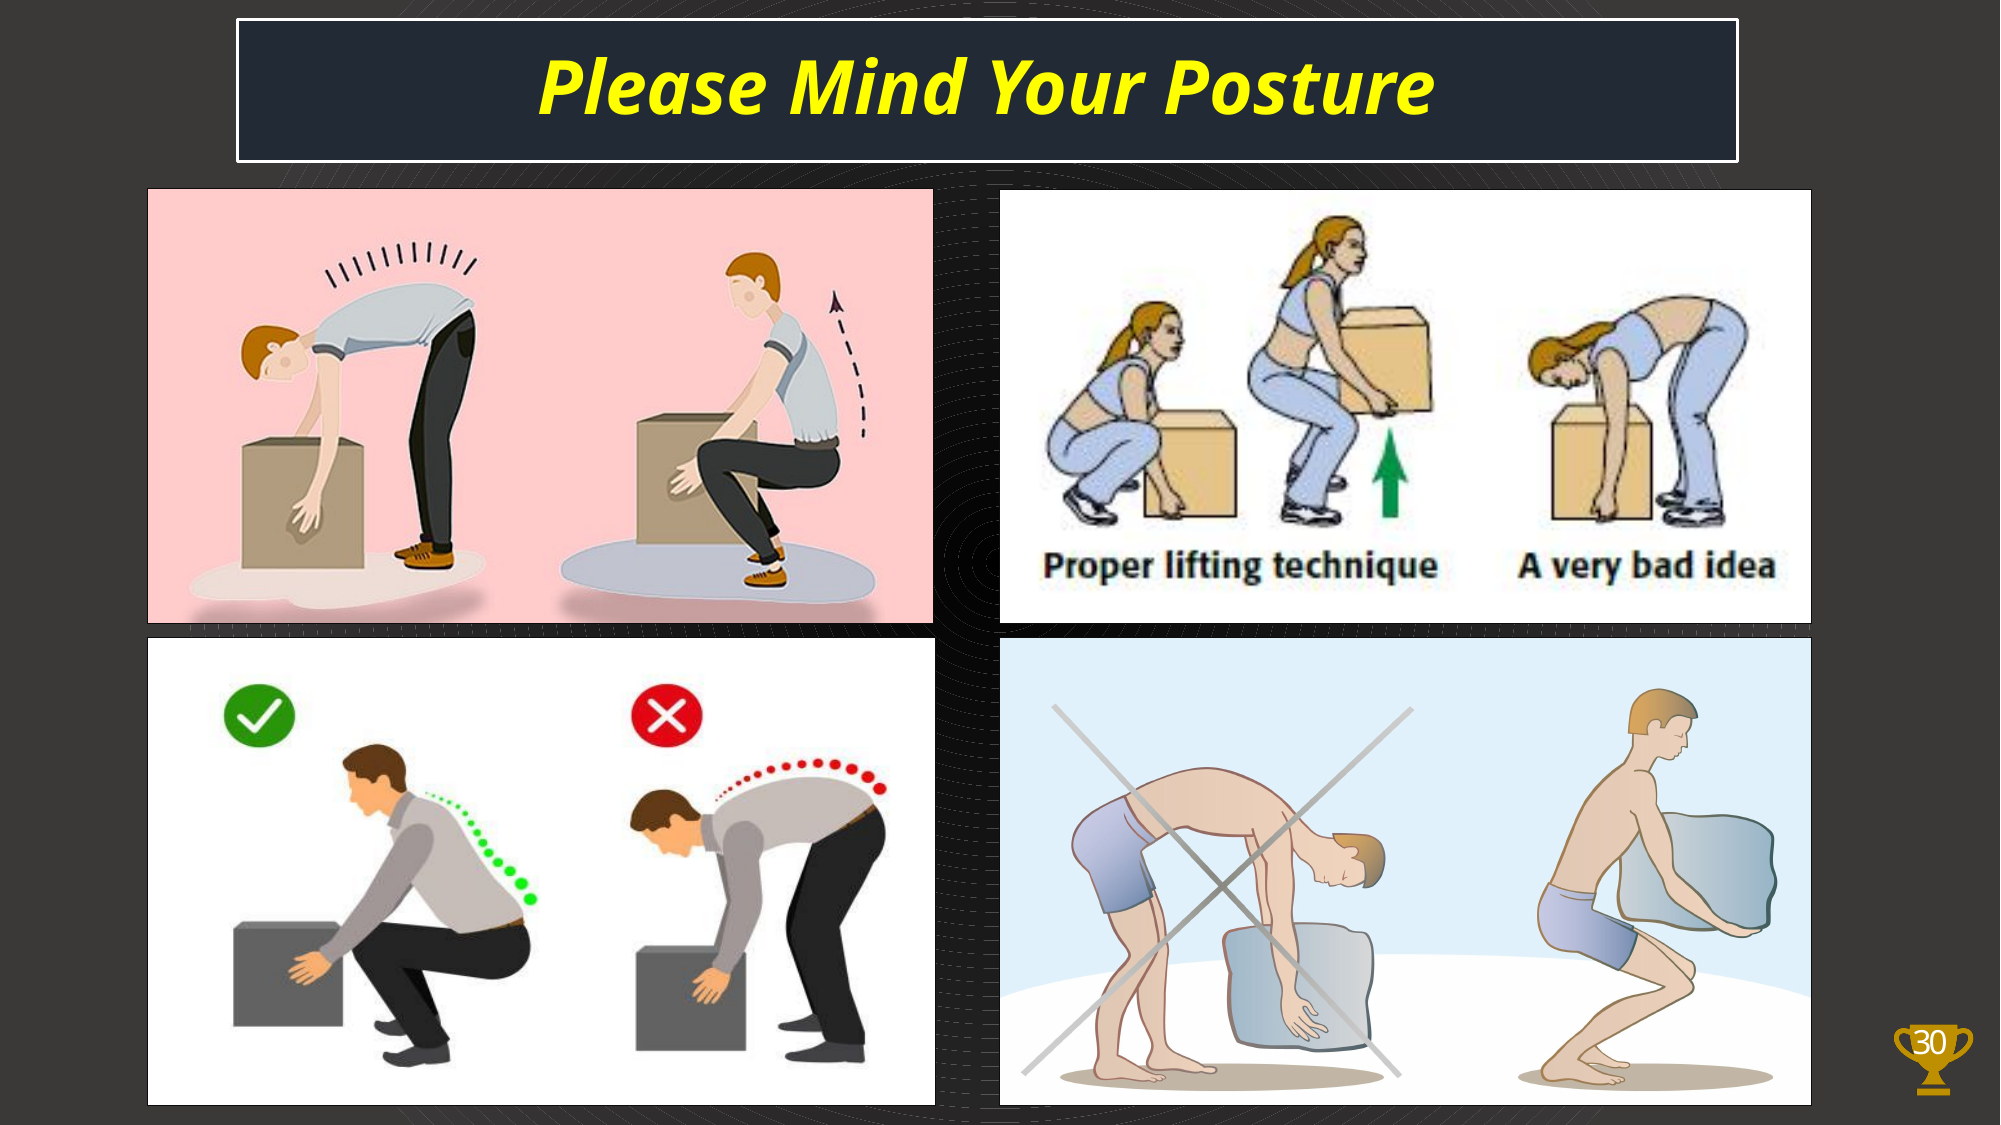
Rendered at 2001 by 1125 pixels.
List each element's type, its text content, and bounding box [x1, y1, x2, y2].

picture [147, 637, 936, 1106]
picture [999, 637, 1812, 1106]
picture [147, 188, 934, 625]
text_box Please Mind Your Posture [237, 19, 1738, 162]
slide_number 30 [1812, 1014, 1963, 1074]
picture [1889, 1015, 1978, 1105]
picture [999, 189, 1812, 625]
